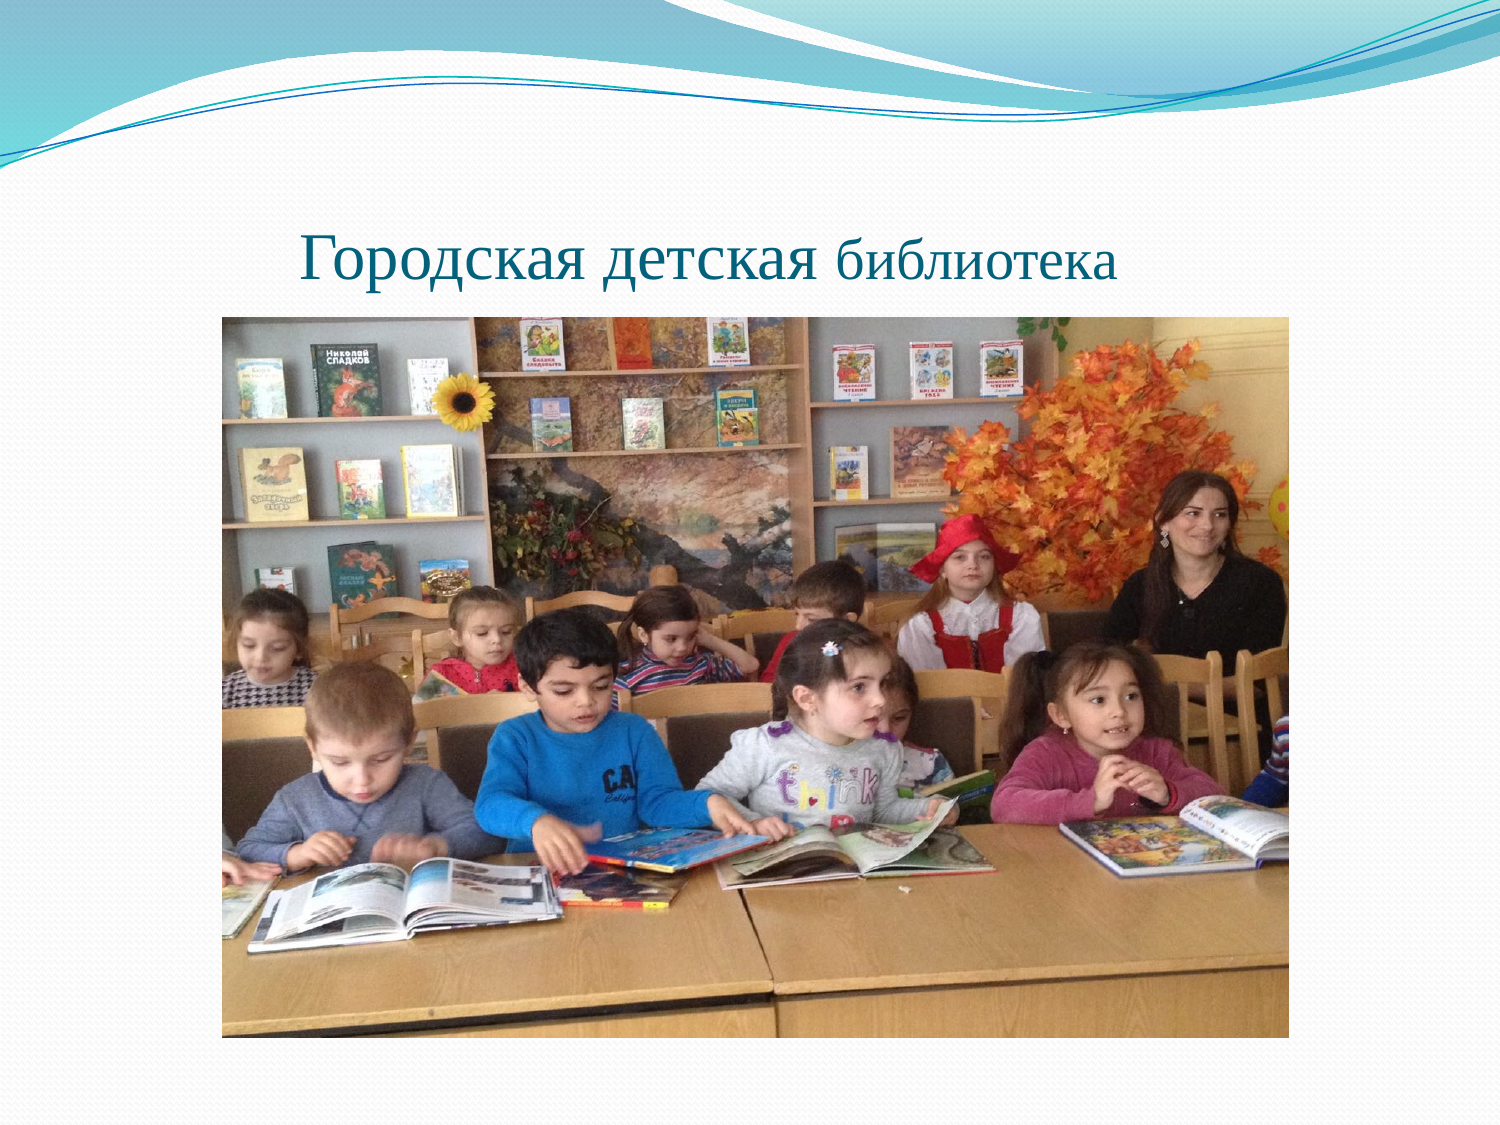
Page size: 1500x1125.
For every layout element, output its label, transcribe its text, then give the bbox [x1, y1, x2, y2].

title Городская детская библиотека [105, 105, 1313, 293]
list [222, 317, 1290, 1038]
